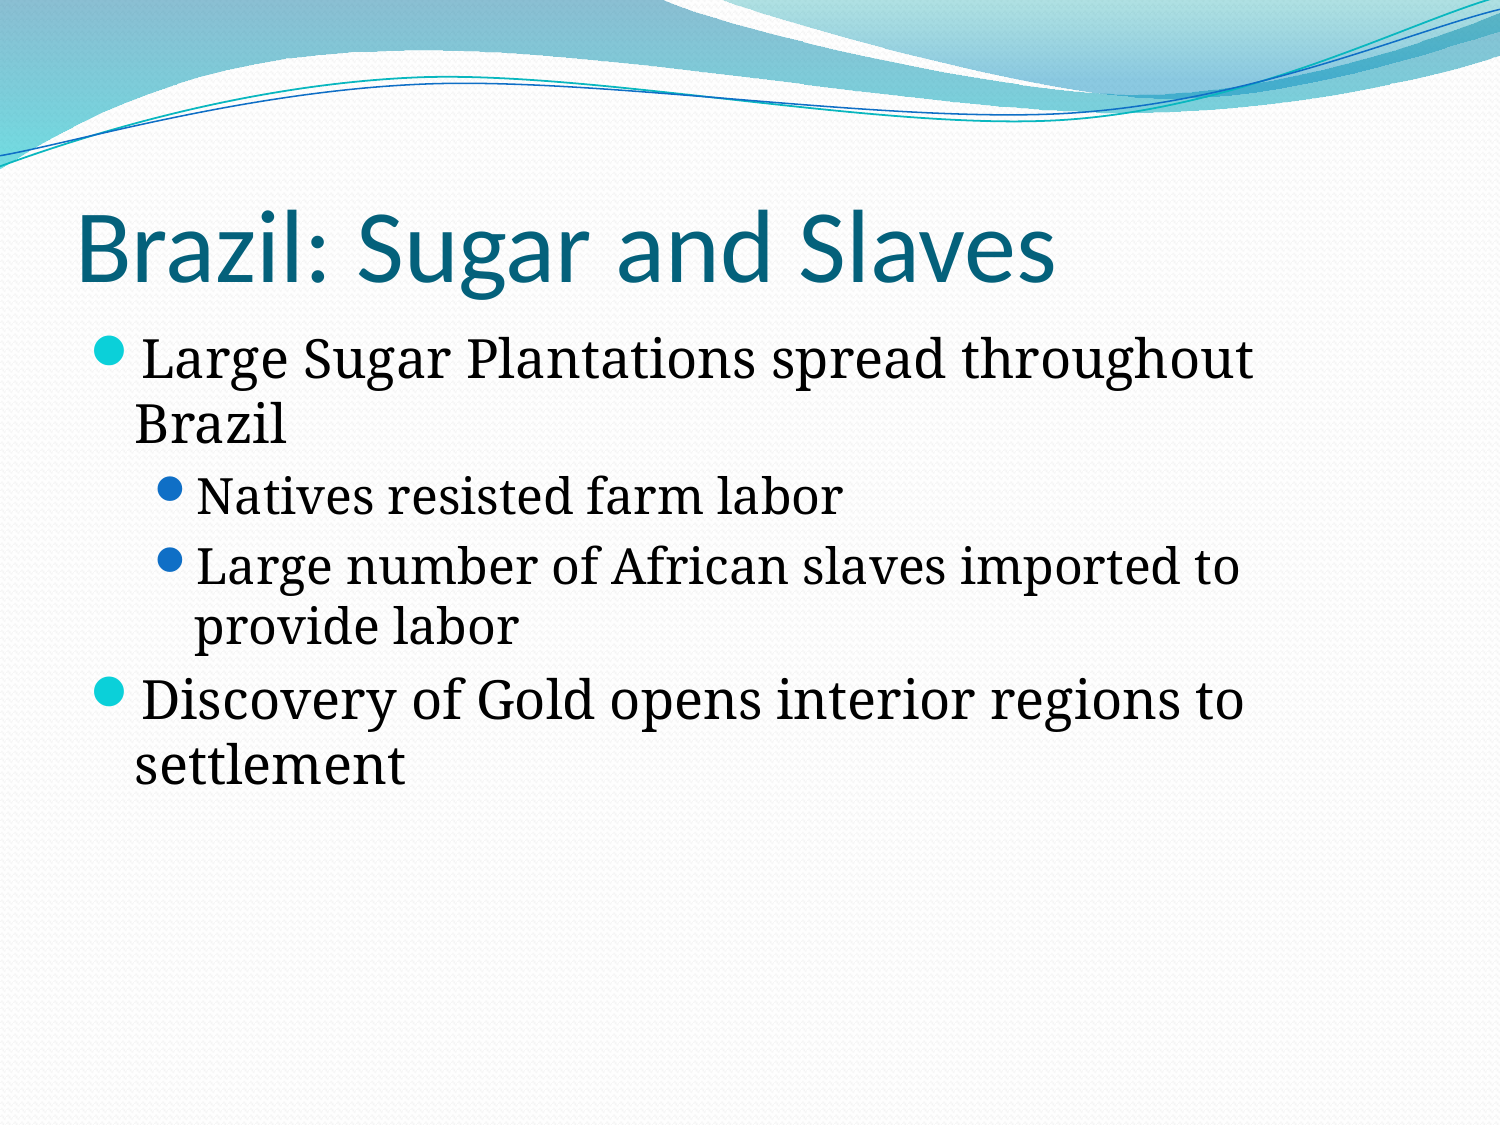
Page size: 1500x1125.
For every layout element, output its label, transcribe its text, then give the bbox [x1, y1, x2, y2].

list Large Sugar Plantations spread throughout Brazil Natives resisted farm labor Large number of African slaves imported to provide labor Discovery of Gold opens interior regions to settlement [75, 317, 1425, 1038]
title Brazil: Sugar and Slaves [75, 115, 1425, 303]
